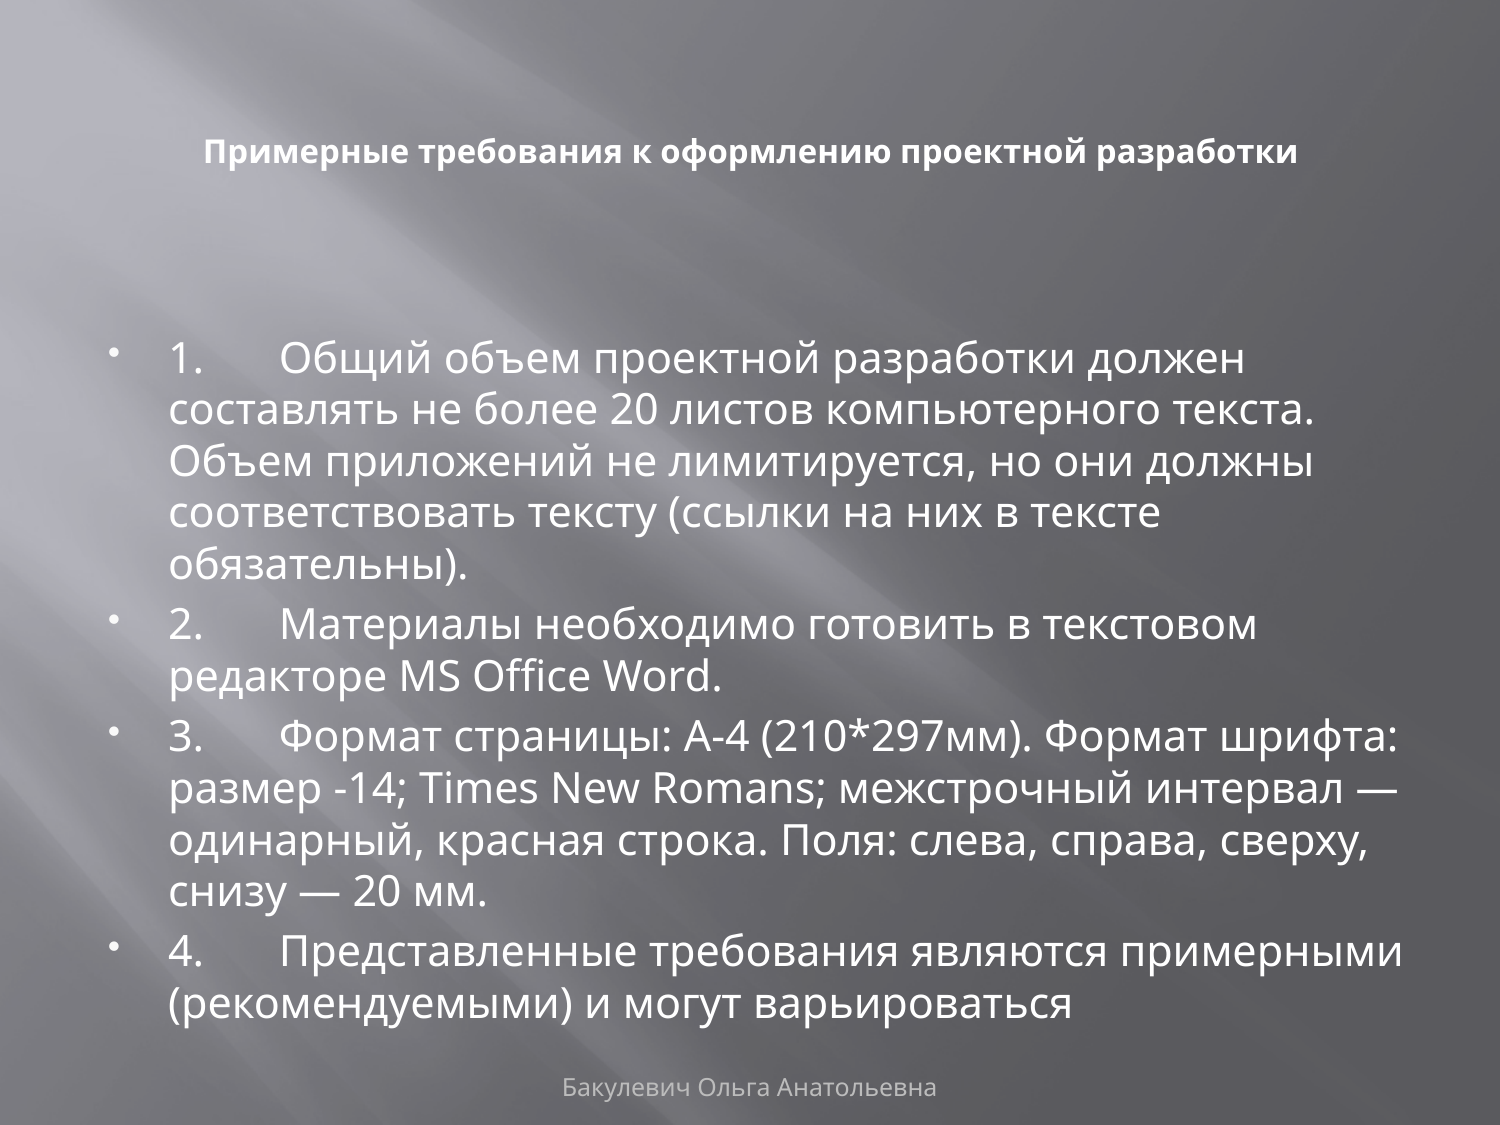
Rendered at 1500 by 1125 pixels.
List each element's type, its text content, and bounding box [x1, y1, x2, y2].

title Примерные требования к оформлению проектной разработки [76, 30, 1427, 219]
footer Бакулевич Ольга Анатольевна [512, 1052, 988, 1113]
list 1. Общий объем проектной разработки должен составлять не более 20 листов компьютерного текста. Объем приложений не лимитируется, но они должны соответствовать тексту (ссылки на них в тексте обязательны). 2. Материалы необходимо готовить в текстовом редакторе MS Office Word. 3. Формат страницы: А-4 (210*297мм). Формат шрифта: размер -14; Times New Romans; межстрочный интервал — одинарный, красная строка. Поля: слева, справа, сверху, снизу — 20 мм. 4. Представленные требования являются примерными (рекомендуемыми) и могут варьироваться [75, 262, 1425, 1035]
